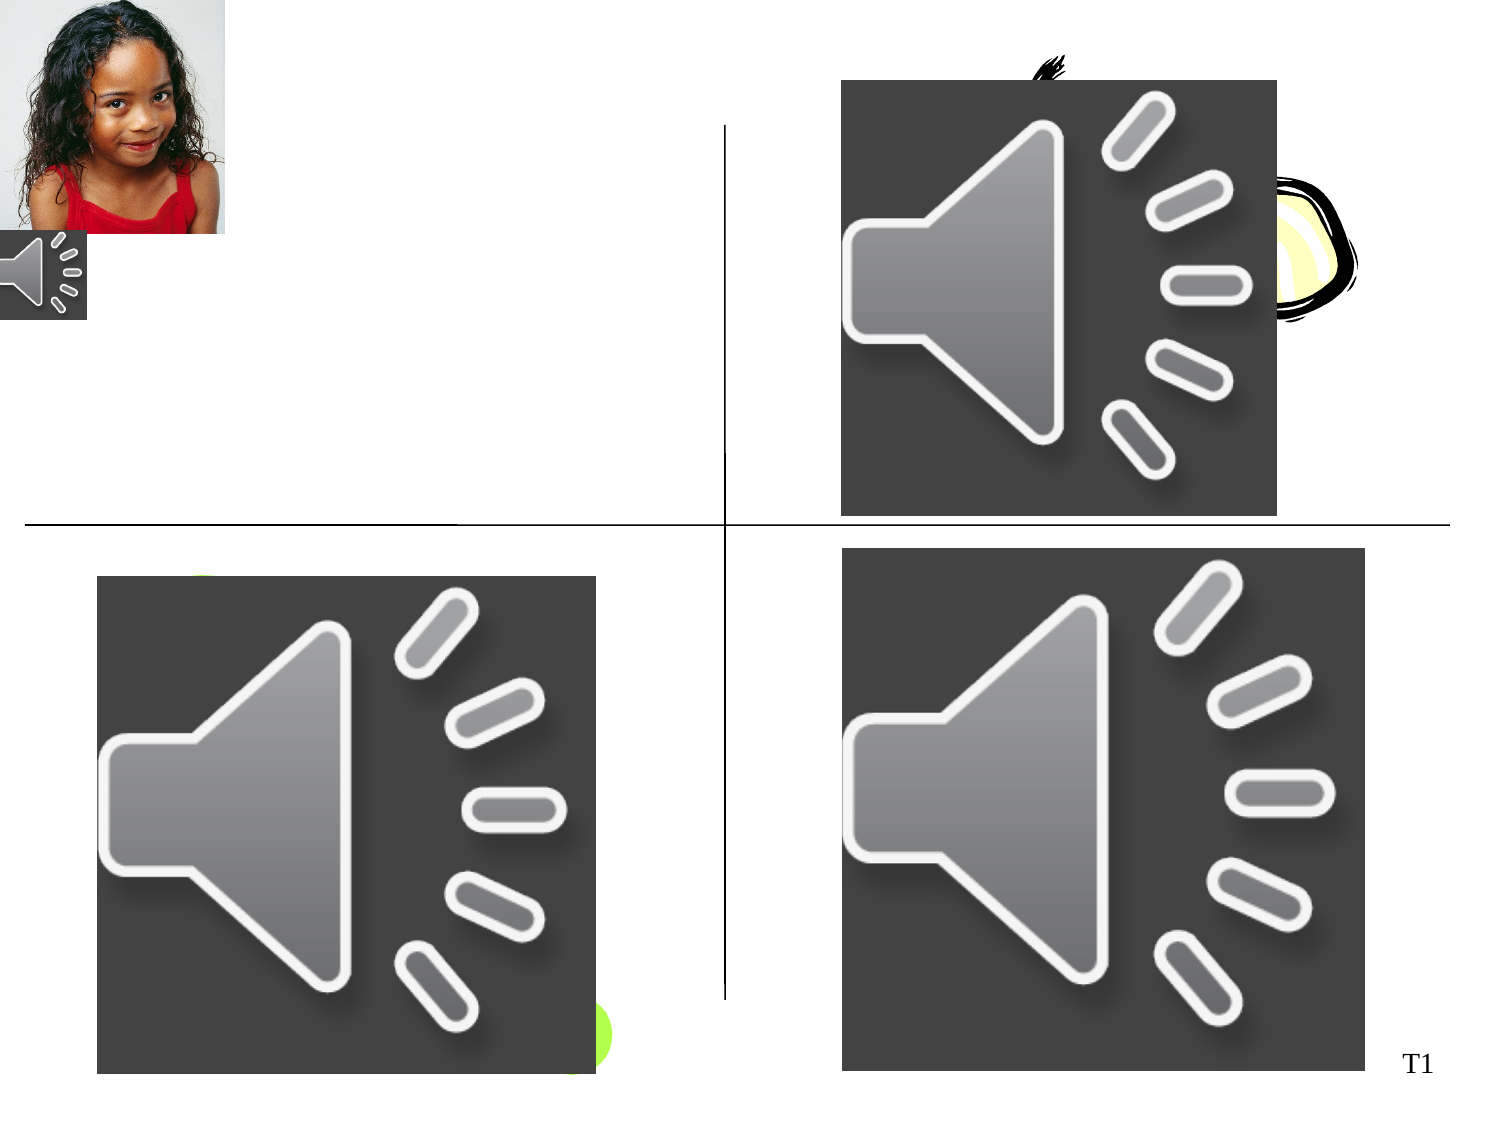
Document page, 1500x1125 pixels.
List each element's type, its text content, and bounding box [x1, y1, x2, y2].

text_box T1 [1387, 1037, 1463, 1088]
picture [837, 49, 1363, 518]
picture [96, 574, 613, 1076]
picture [0, 0, 225, 322]
picture [841, 546, 1367, 1072]
